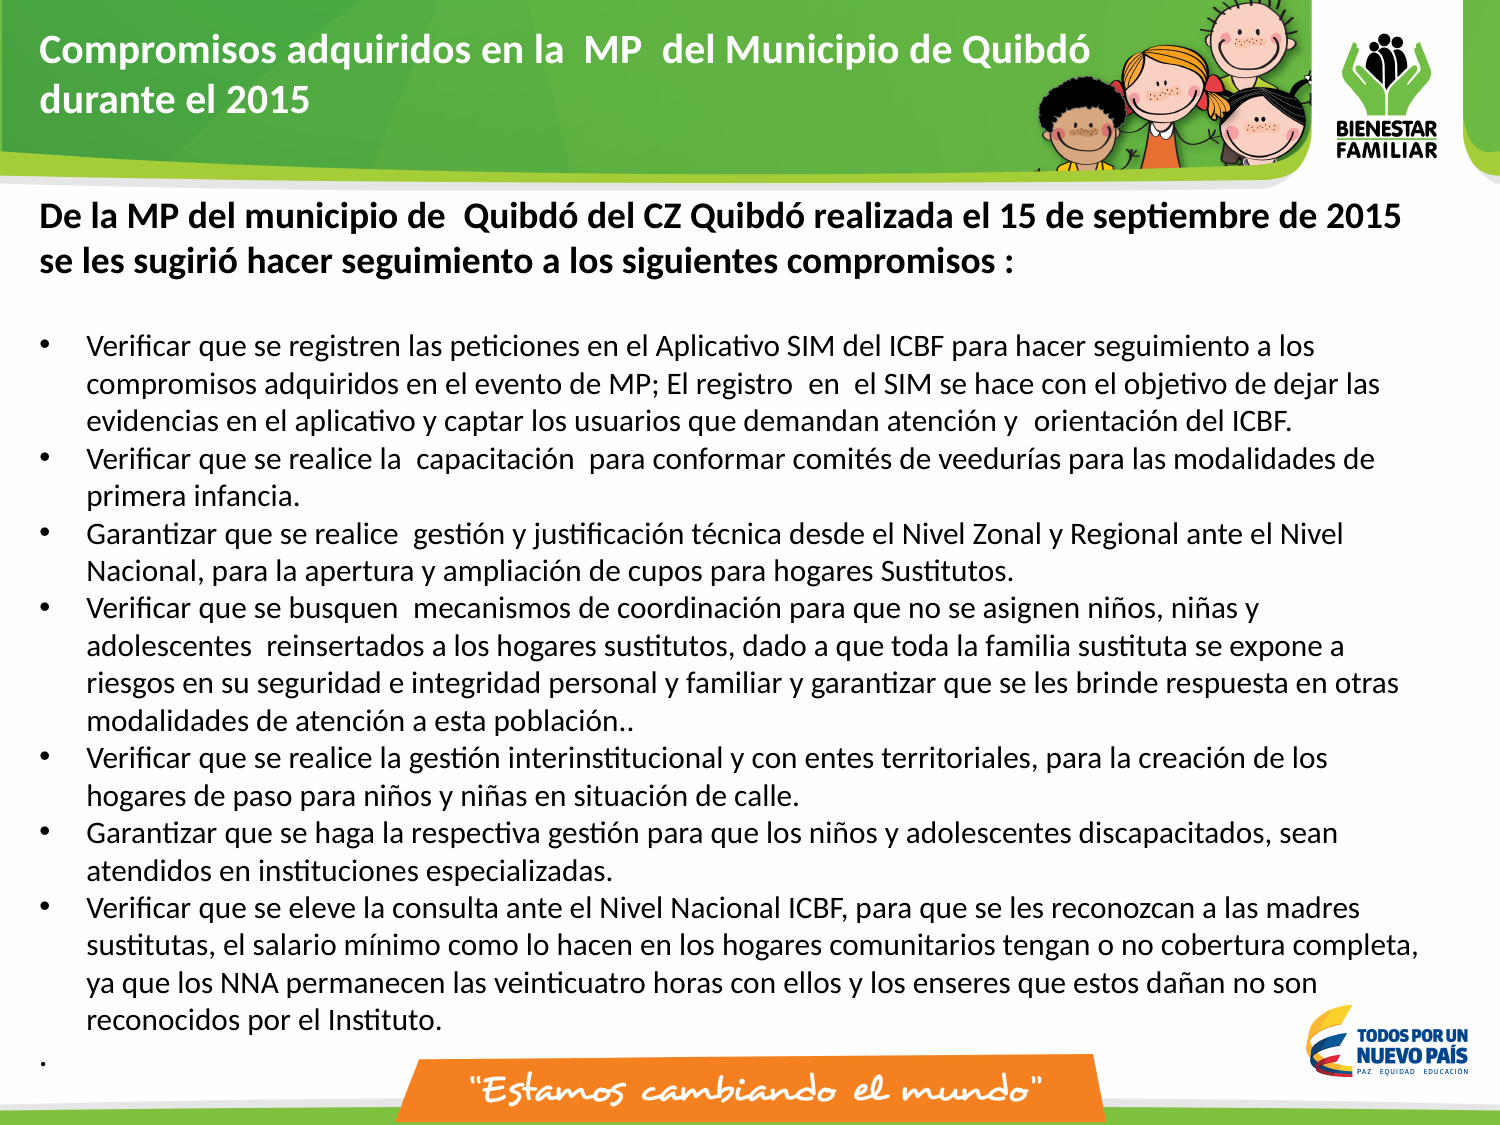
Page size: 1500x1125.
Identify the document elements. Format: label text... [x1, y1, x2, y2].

text_box De la MP del municipio de Quibdó del CZ Quibdó realizada el 15 de septiembre de 2015 se les sugirió hacer seguimiento a los siguientes compromisos : Verificar que se registren las peticiones en el Aplicativo SIM del ICBF para hacer seguimiento a los compromisos adquiridos en el evento de MP; El registro en el SIM se hace con el objetivo de dejar las evidencias en el aplicativo y captar los usuarios que demandan atención y orientación del ICBF. Verificar que se realice la capacitación para conformar comités de veedurías para las modalidades de primera infancia. Garantizar que se realice gestión y justificación técnica desde el Nivel Zonal y Regional ante el Nivel Nacional, para la apertura y ampliación de cupos para hogares Sustitutos. Verificar que se busquen mecanismos de coordinación para que no se asignen niños, niñas y adolescentes reinsertados a los hogares sustitutos, dado a que toda la familia sustituta se expone a riesgos en su seguridad e integridad personal y familiar y garantizar que se les brinde respuesta en otras modalidades de atención a esta población.. Verificar que se realice la gestión interinstitucional y con entes territoriales, para la creación de los hogares de paso para niños y niñas en situación de calle. Garantizar que se haga la respectiva gestión para que los niños y adolescentes discapacitados, sean atendidos en instituciones especializadas. Verificar que se eleve la consulta ante el Nivel Nacional ICBF, para que se les reconozcan a las madres sustitutas, el salario mínimo como lo hacen en los hogares comunitarios tengan o no cobertura completa, ya que los NNA permanecen las veinticuatro horas con ellos y los enseres que estos dañan no son reconocidos por el Instituto. . [24, 183, 1440, 1125]
picture [0, 0, 1500, 1125]
text_box Compromisos adquiridos en la MP del Municipio de Quibdó durante el 2015 [24, 14, 1187, 130]
